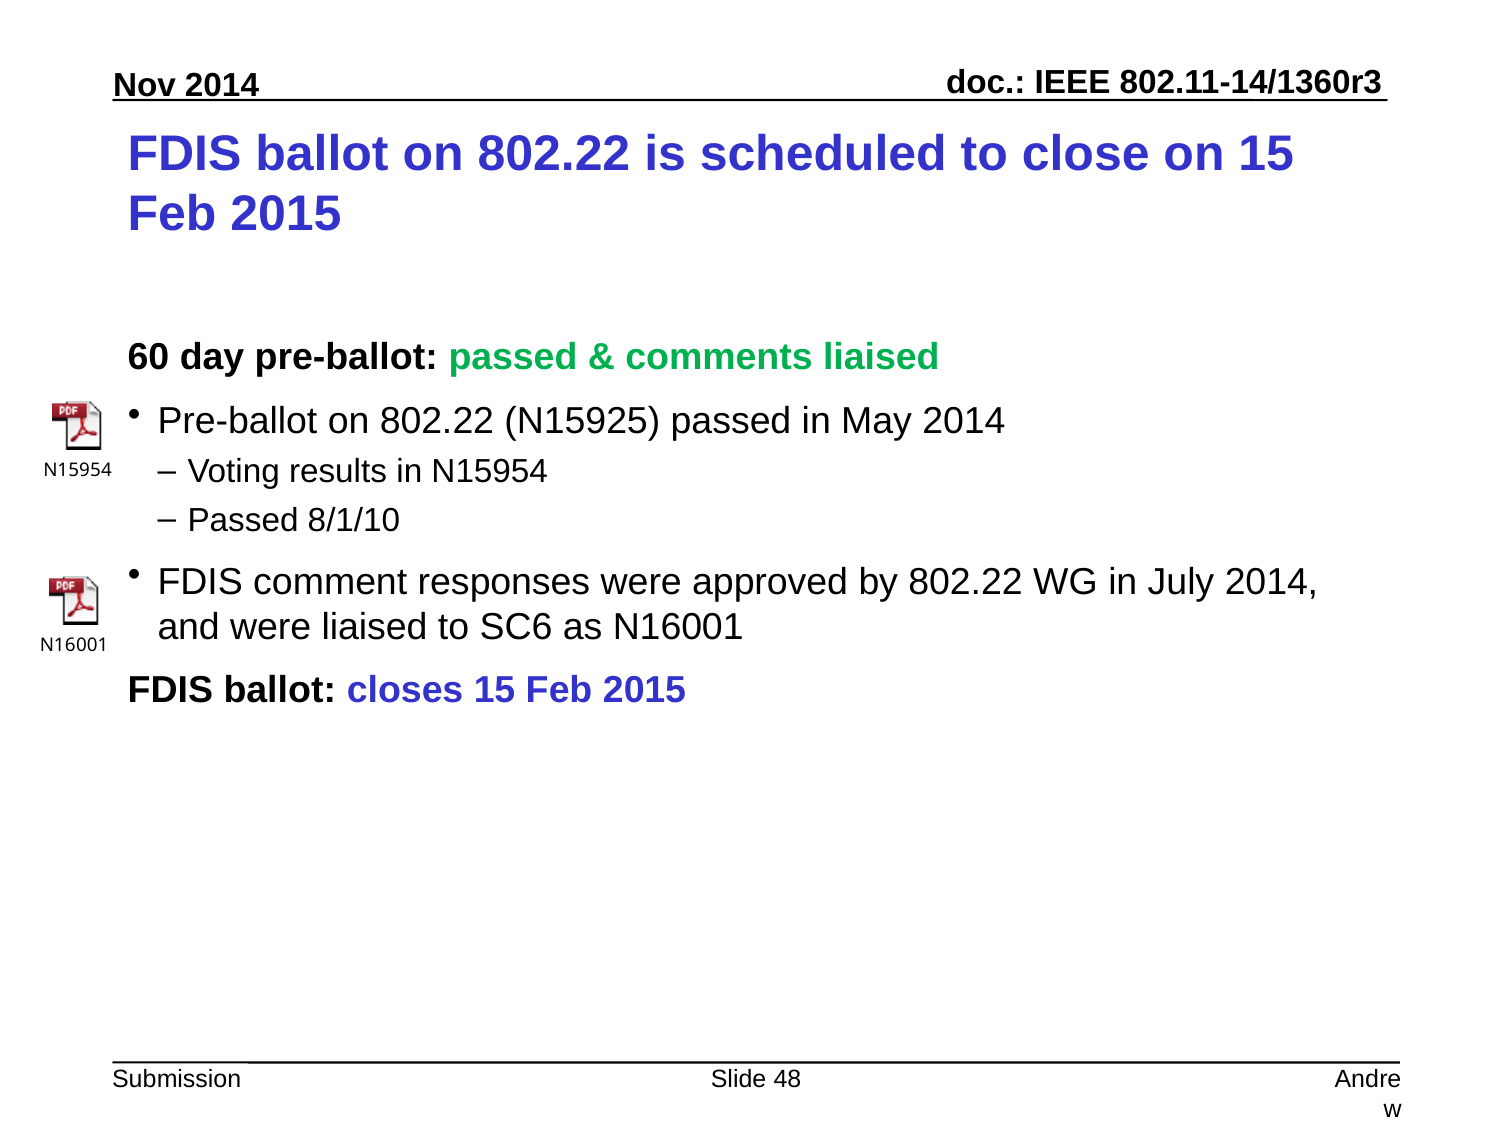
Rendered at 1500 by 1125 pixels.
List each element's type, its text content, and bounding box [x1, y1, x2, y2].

title FDIS ballot on 802.22 is scheduled to close on 15 Feb 2015 [112, 112, 1388, 288]
list 60 day pre-ballot: passed & comments liaised Pre-ballot on 802.22 (N15925) passed in May 2014 Voting results in N15954 Passed 8/1/10 FDIS comment responses were approved by 802.22 WG in July 2014, and were liaised to SC6 as N16001 FDIS ballot: closes 15 Feb 2015 [112, 324, 1388, 1000]
slide_number Slide 48 [709, 1061, 803, 1093]
footer Andrew Myles, Cisco [1320, 1061, 1402, 1093]
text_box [0, 574, 150, 702]
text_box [2, 399, 153, 527]
